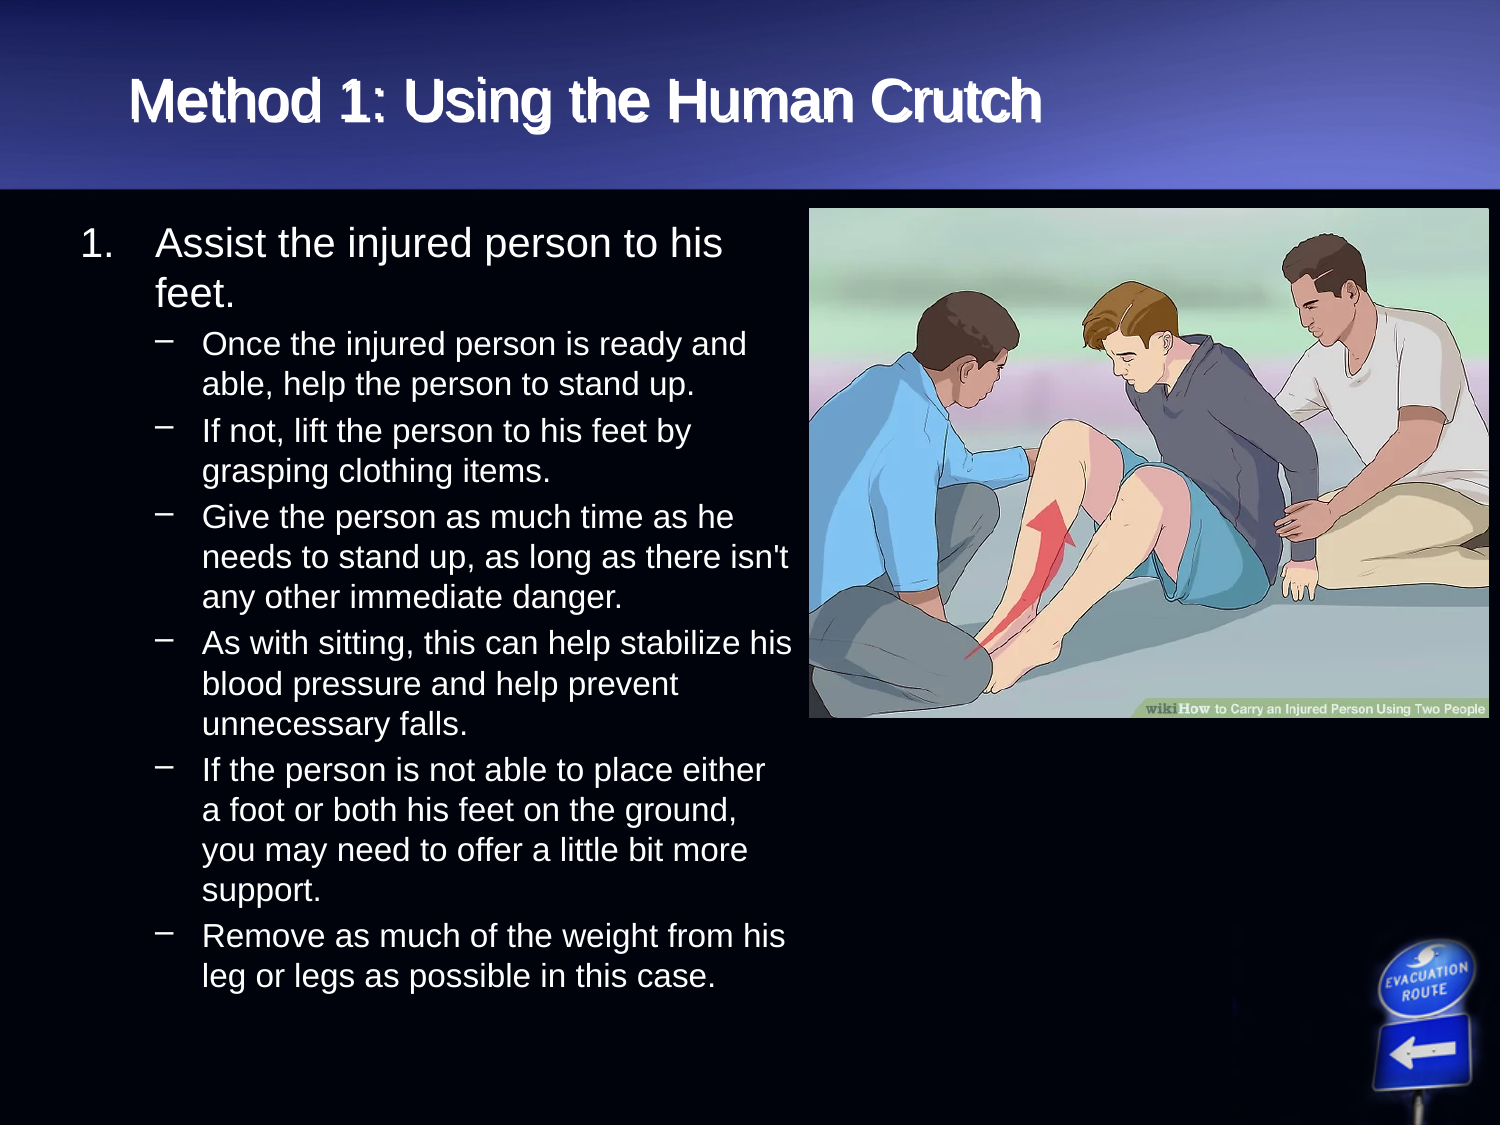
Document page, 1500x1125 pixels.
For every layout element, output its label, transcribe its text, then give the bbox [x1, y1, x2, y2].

picture [0, 0, 1500, 1125]
title Method 1: Using the Human Crutch [111, 54, 1341, 139]
list Assist the injured person to his feet. Once the injured person is ready and able, help the person to stand up. If not, lift the person to his feet by grasping clothing items. Give the person as much time as he needs to stand up, as long as there isn't any other immediate danger. As with sitting, this can help stabilize his blood pressure and help prevent unnecessary falls. If the person is not able to place either a foot or both his feet on the ground, you may need to offer a little bit more support. Remove as much of the weight from his leg or legs as possible in this case. [64, 207, 810, 1024]
